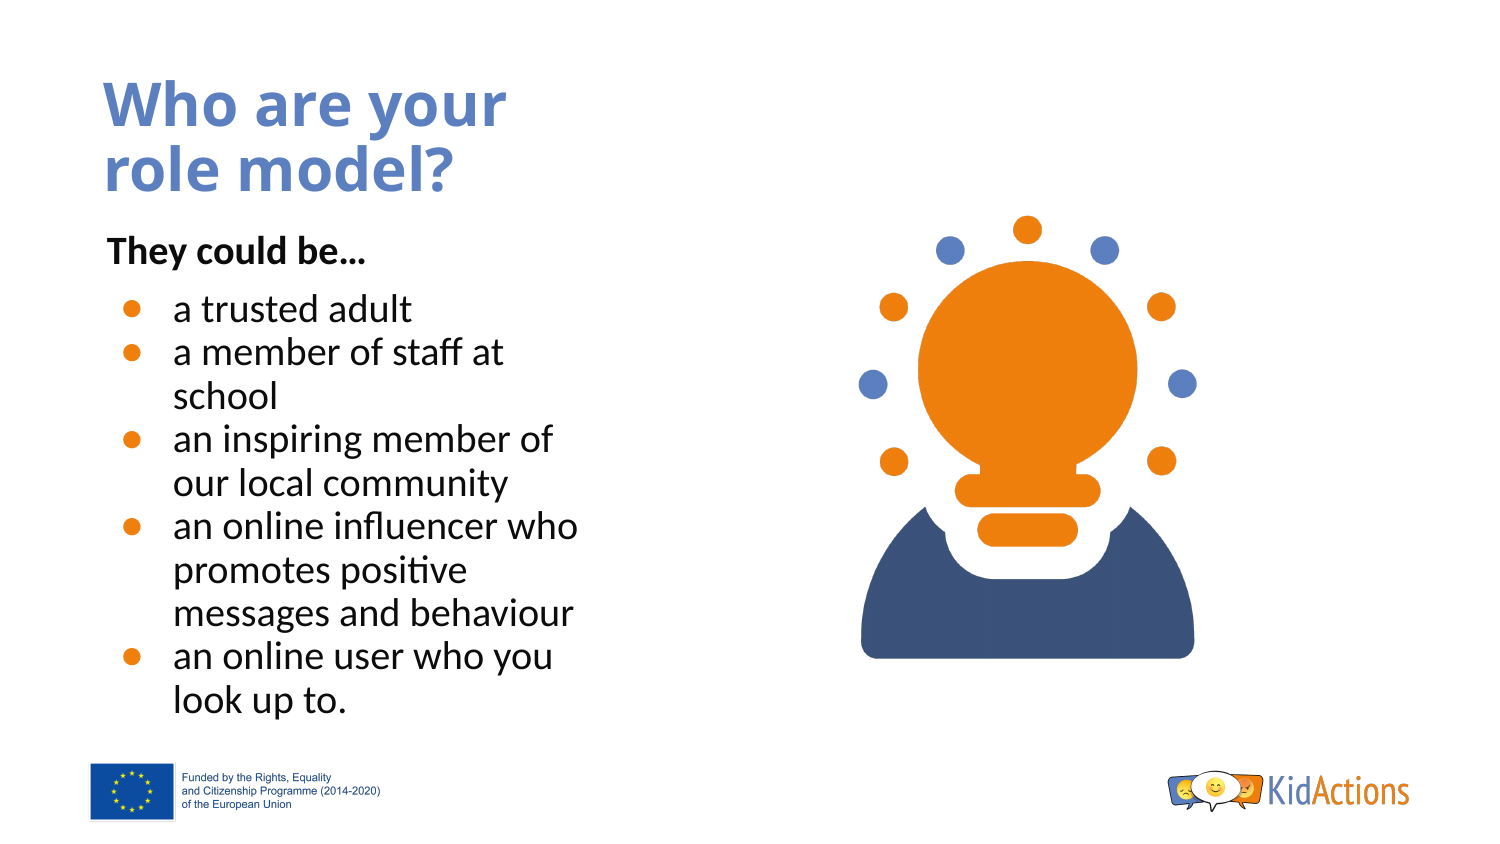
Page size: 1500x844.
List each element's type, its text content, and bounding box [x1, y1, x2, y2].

picture [774, 183, 1281, 690]
title Who are your role model? [91, 55, 588, 224]
picture [1162, 767, 1414, 816]
list They could be… a trusted adult a member of staff at school an inspiring member of our local community an online influencer who promotes positive messages and behaviour an online user who you look up to. [95, 223, 591, 753]
picture [86, 758, 391, 825]
